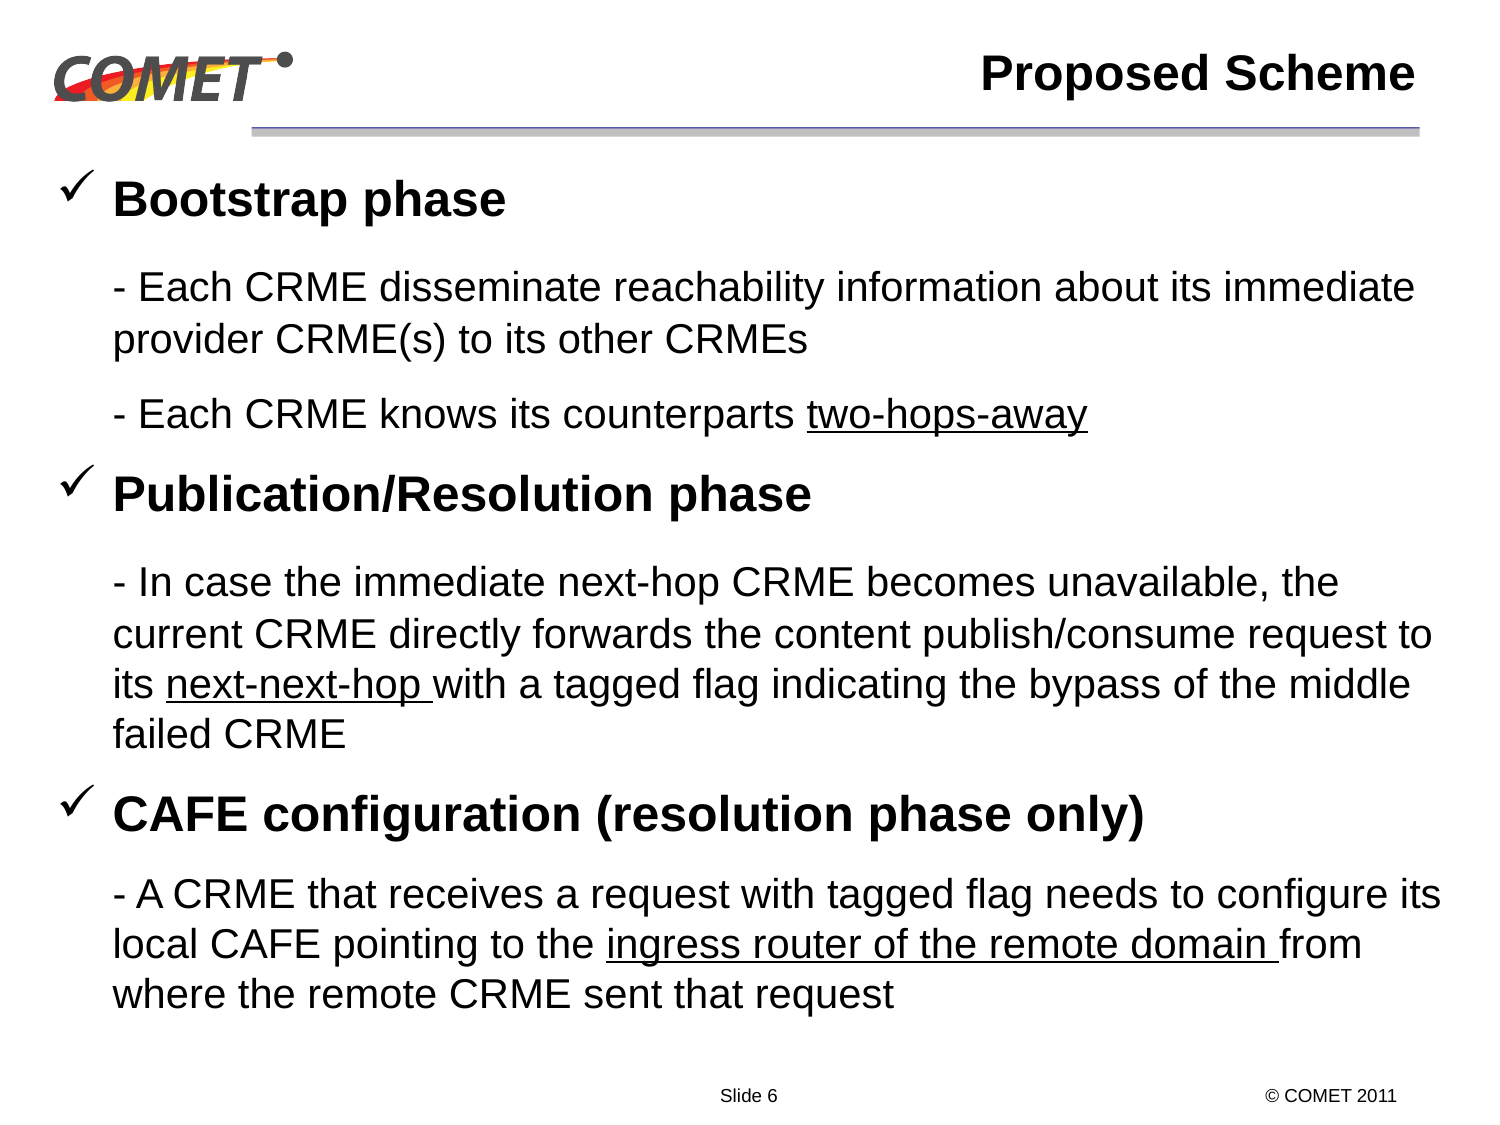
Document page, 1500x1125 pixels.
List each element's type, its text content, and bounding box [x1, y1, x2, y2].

title Proposed Scheme [266, 35, 1432, 106]
picture [49, 47, 266, 106]
slide_number Slide 6 [662, 1076, 837, 1125]
list Bootstrap phase - Each CRME disseminate reachability information about its immediate provider CRME(s) to its other CRMEs - Each CRME knows its counterparts two-hops-away Publication/Resolution phase - In case the immediate next-hop CRME becomes unavailable, the current CRME directly forwards the content publish/consume request to its next-next-hop with a tagged flag indicating the bypass of the middle failed CRME CAFE configuration (resolution phase only) - A CRME that receives a request with tagged flag needs to configure its local CAFE pointing to the ingress router of the remote domain from where the remote CRME sent that request [40, 159, 1460, 1107]
footer © COMET 2011 [1110, 1076, 1413, 1107]
